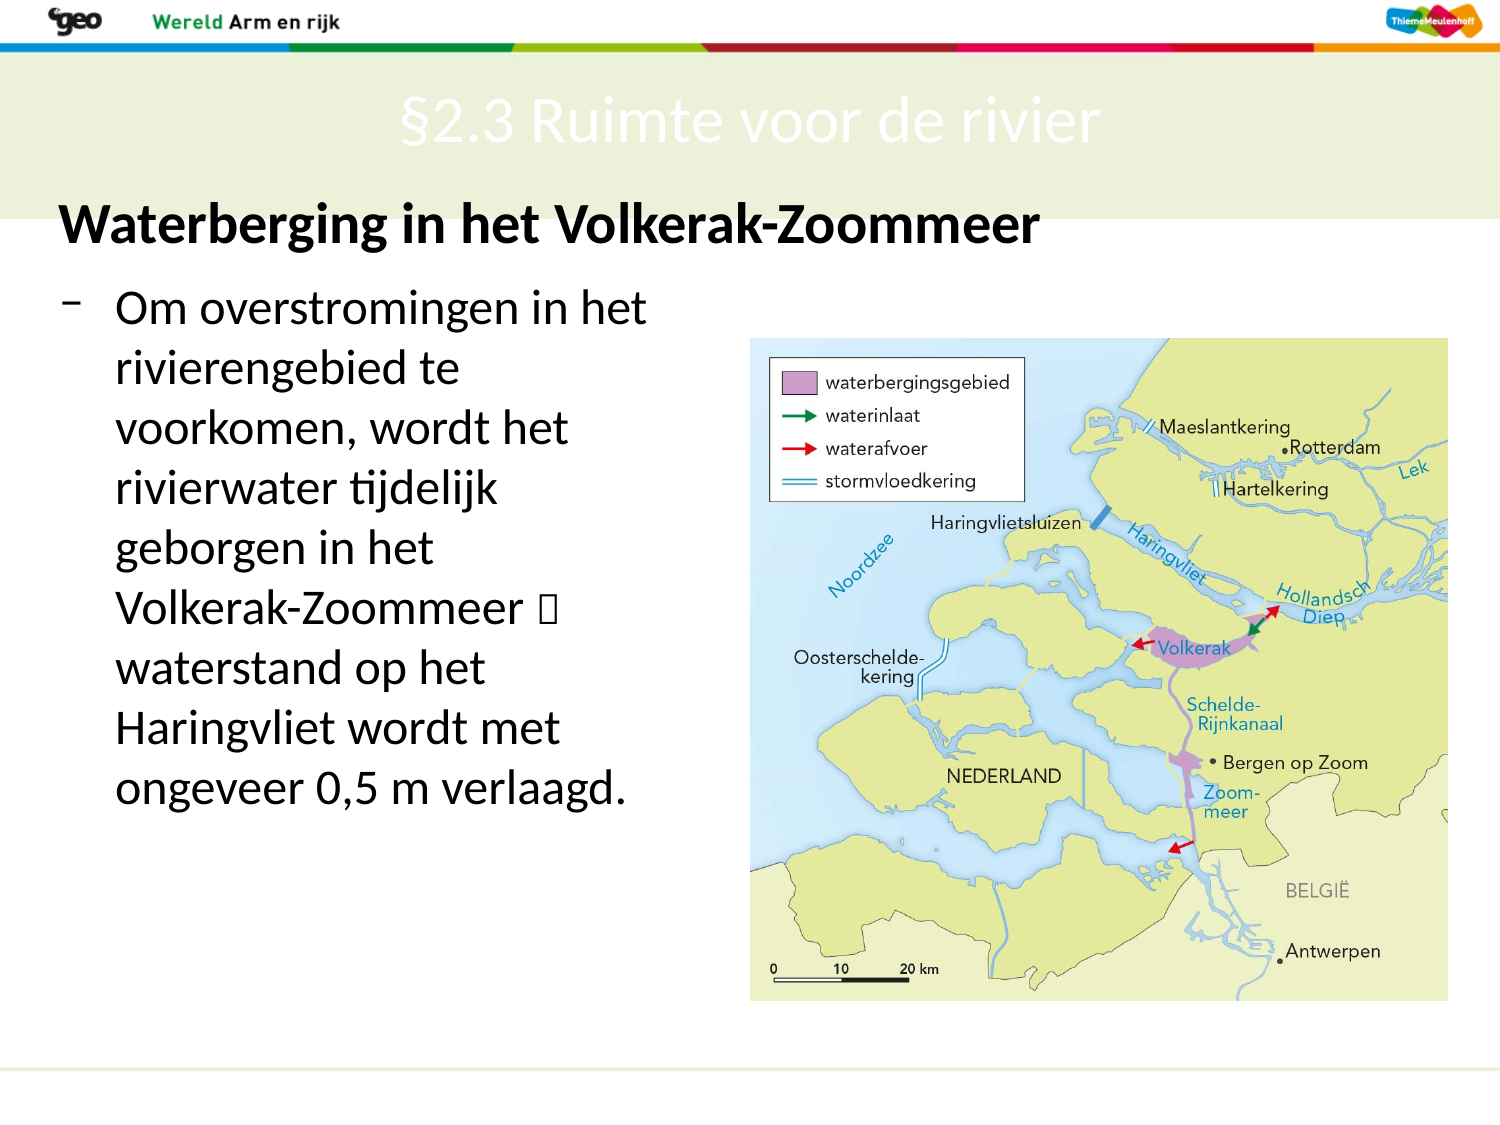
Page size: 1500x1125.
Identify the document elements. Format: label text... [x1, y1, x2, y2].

text_box Om overstromingen in het rivierengebied te voorkomen, wordt het rivierwater tijdelijk geborgen in het Volkerak-Zoommeer  waterstand op het Haringvliet wordt met ongeveer 0,5 m verlaagd. [0, 267, 703, 976]
list Waterberging in het Volkerak-Zoommeer [0, 177, 1223, 327]
picture [0, 173, 1500, 1125]
picture [0, 0, 1500, 61]
title §2.3 Ruimte voor de rivier [0, 61, 1500, 173]
